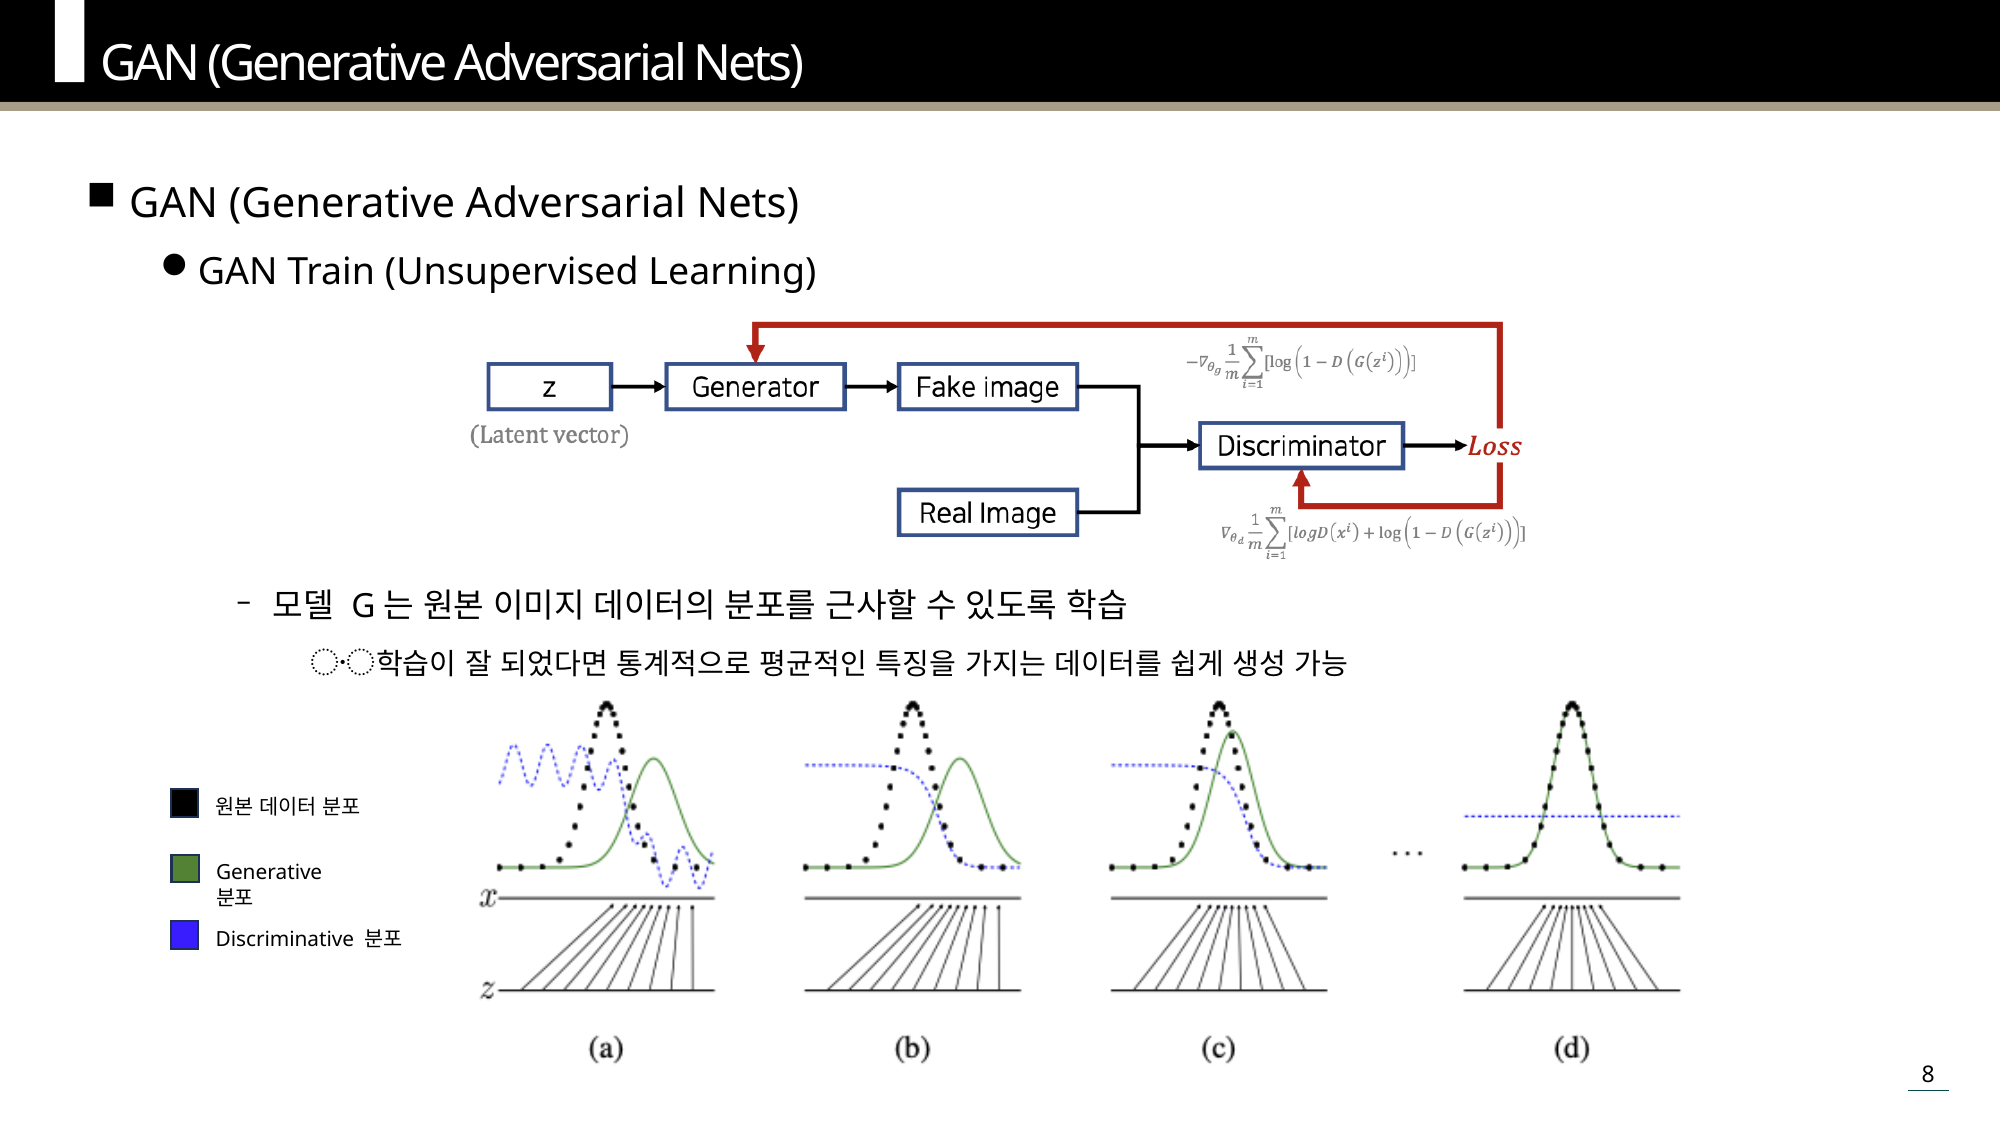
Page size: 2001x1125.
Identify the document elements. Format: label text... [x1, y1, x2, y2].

picture [0, 0, 2000, 111]
text_box Generative 분포 [201, 851, 380, 917]
list GAN (Generative Adversarial Nets) GAN Train (Unsupervised Learning) 모델 G는 원본 이미지 데이터의 분포를 근사할 수 있도록 학습 학습이 잘 되었다면 통계적으로 평균적인 특징을 가지는 데이터를 쉽게 생성 가능 [70, 168, 1930, 1035]
text_box [170, 920, 199, 950]
text_box 원본 데이터 분포 [200, 785, 380, 826]
picture [468, 316, 1532, 563]
text_box [170, 788, 199, 818]
text_box [170, 854, 200, 883]
text_box Discriminative 분포 [200, 917, 425, 958]
list GAN (Generative Adversarial Nets) [85, 0, 1946, 103]
picture [451, 678, 1727, 1083]
